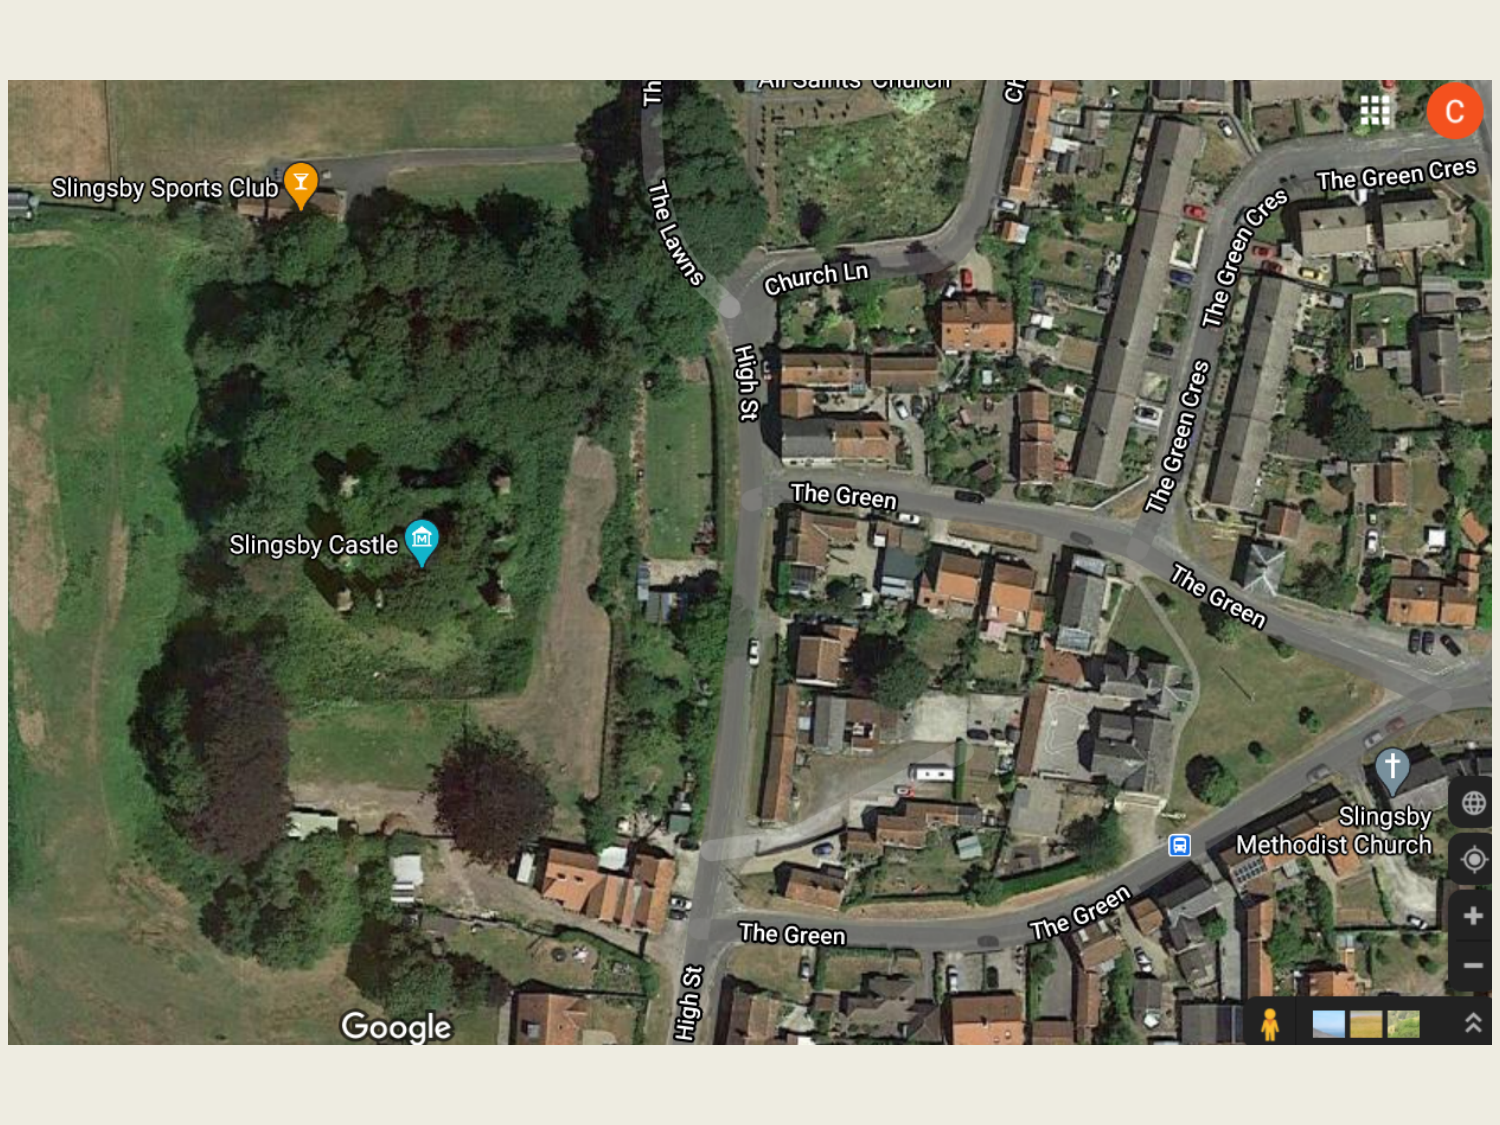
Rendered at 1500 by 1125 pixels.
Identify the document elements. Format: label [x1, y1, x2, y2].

picture [8, 80, 1492, 1045]
